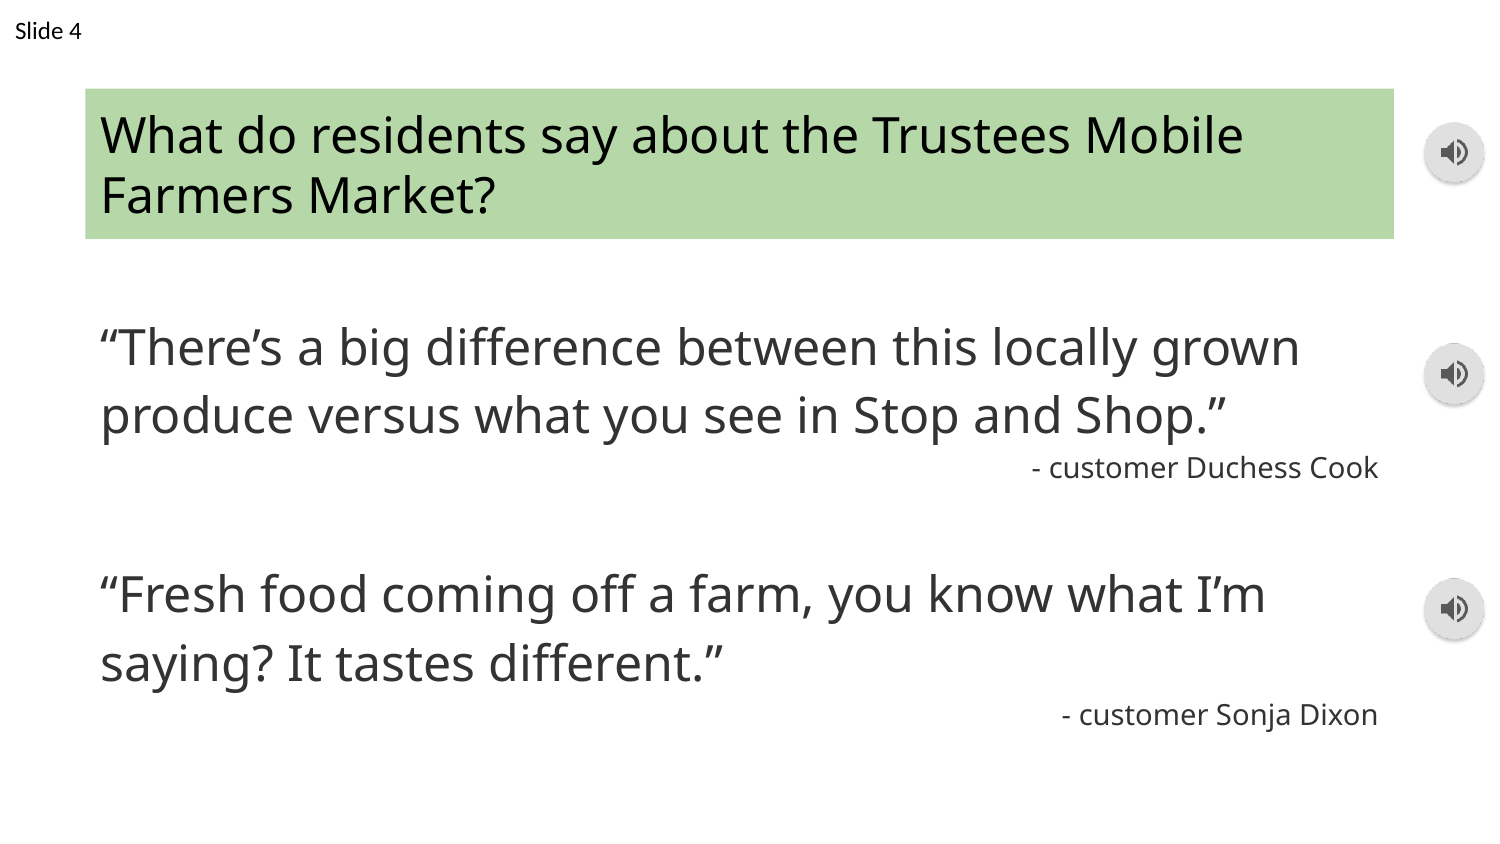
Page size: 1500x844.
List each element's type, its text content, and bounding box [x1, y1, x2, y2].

picture [1418, 572, 1491, 645]
text_box What do residents say about the Trustees Mobile Farmers Market? [85, 88, 1394, 239]
text_box “There’s a big difference between this locally grown produce versus what you see in Stop and Shop.” - customer Duchess Cook “Fresh food coming off a farm, you know what I’m saying? It tastes different.” - customer Sonja Dixon [85, 290, 1394, 784]
picture [1418, 115, 1491, 188]
picture [1418, 337, 1491, 410]
text_box Slide 4 [0, 0, 125, 72]
